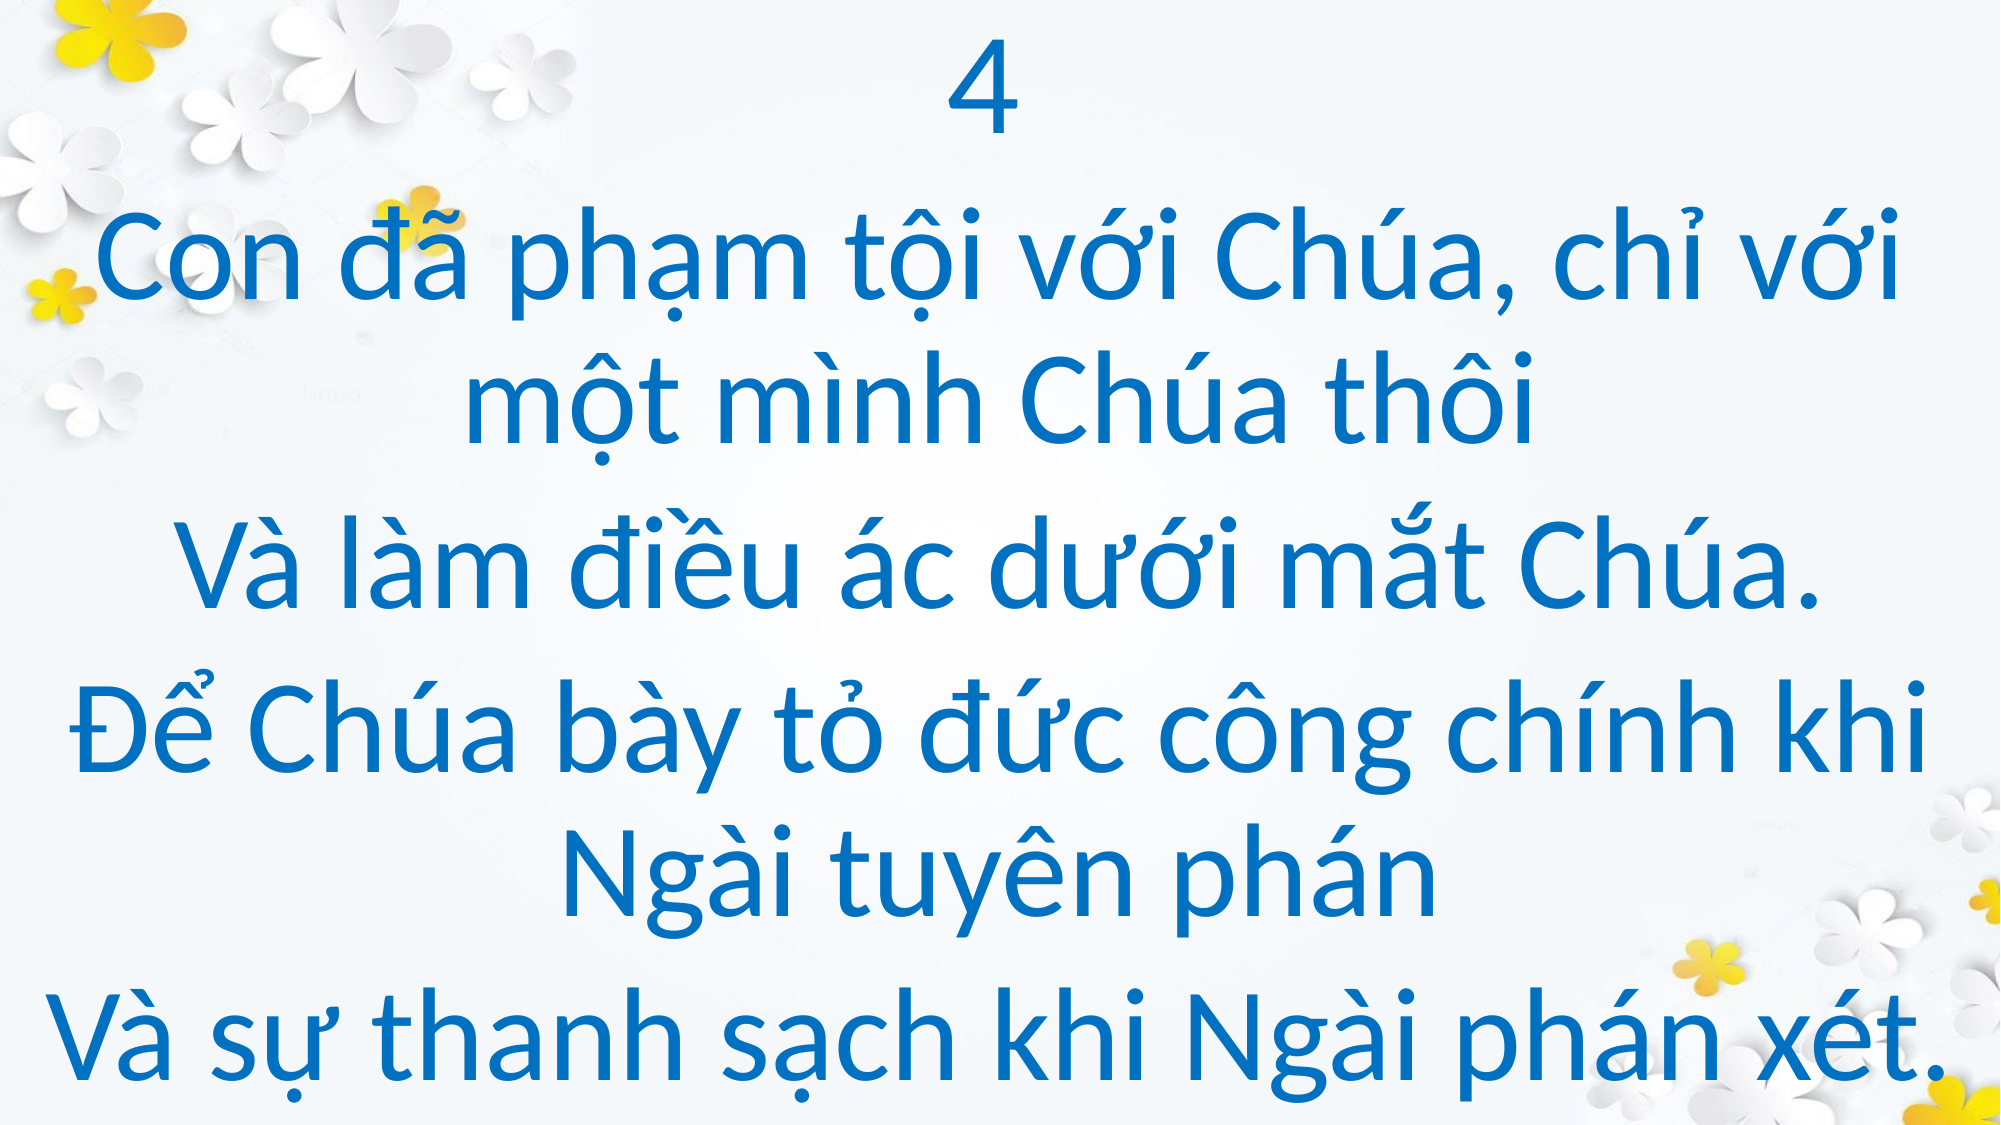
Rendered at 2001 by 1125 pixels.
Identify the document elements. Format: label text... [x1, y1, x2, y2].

list 4 Con đã phạm tội với Chúa, chỉ với một mình Chúa thôi Và làm điều ác dưới mắt Chúa. Để Chúa bày tỏ đức công chính khi Ngài tuyên phán Và sự thanh sạch khi Ngài phán xét. [0, 0, 2000, 1125]
